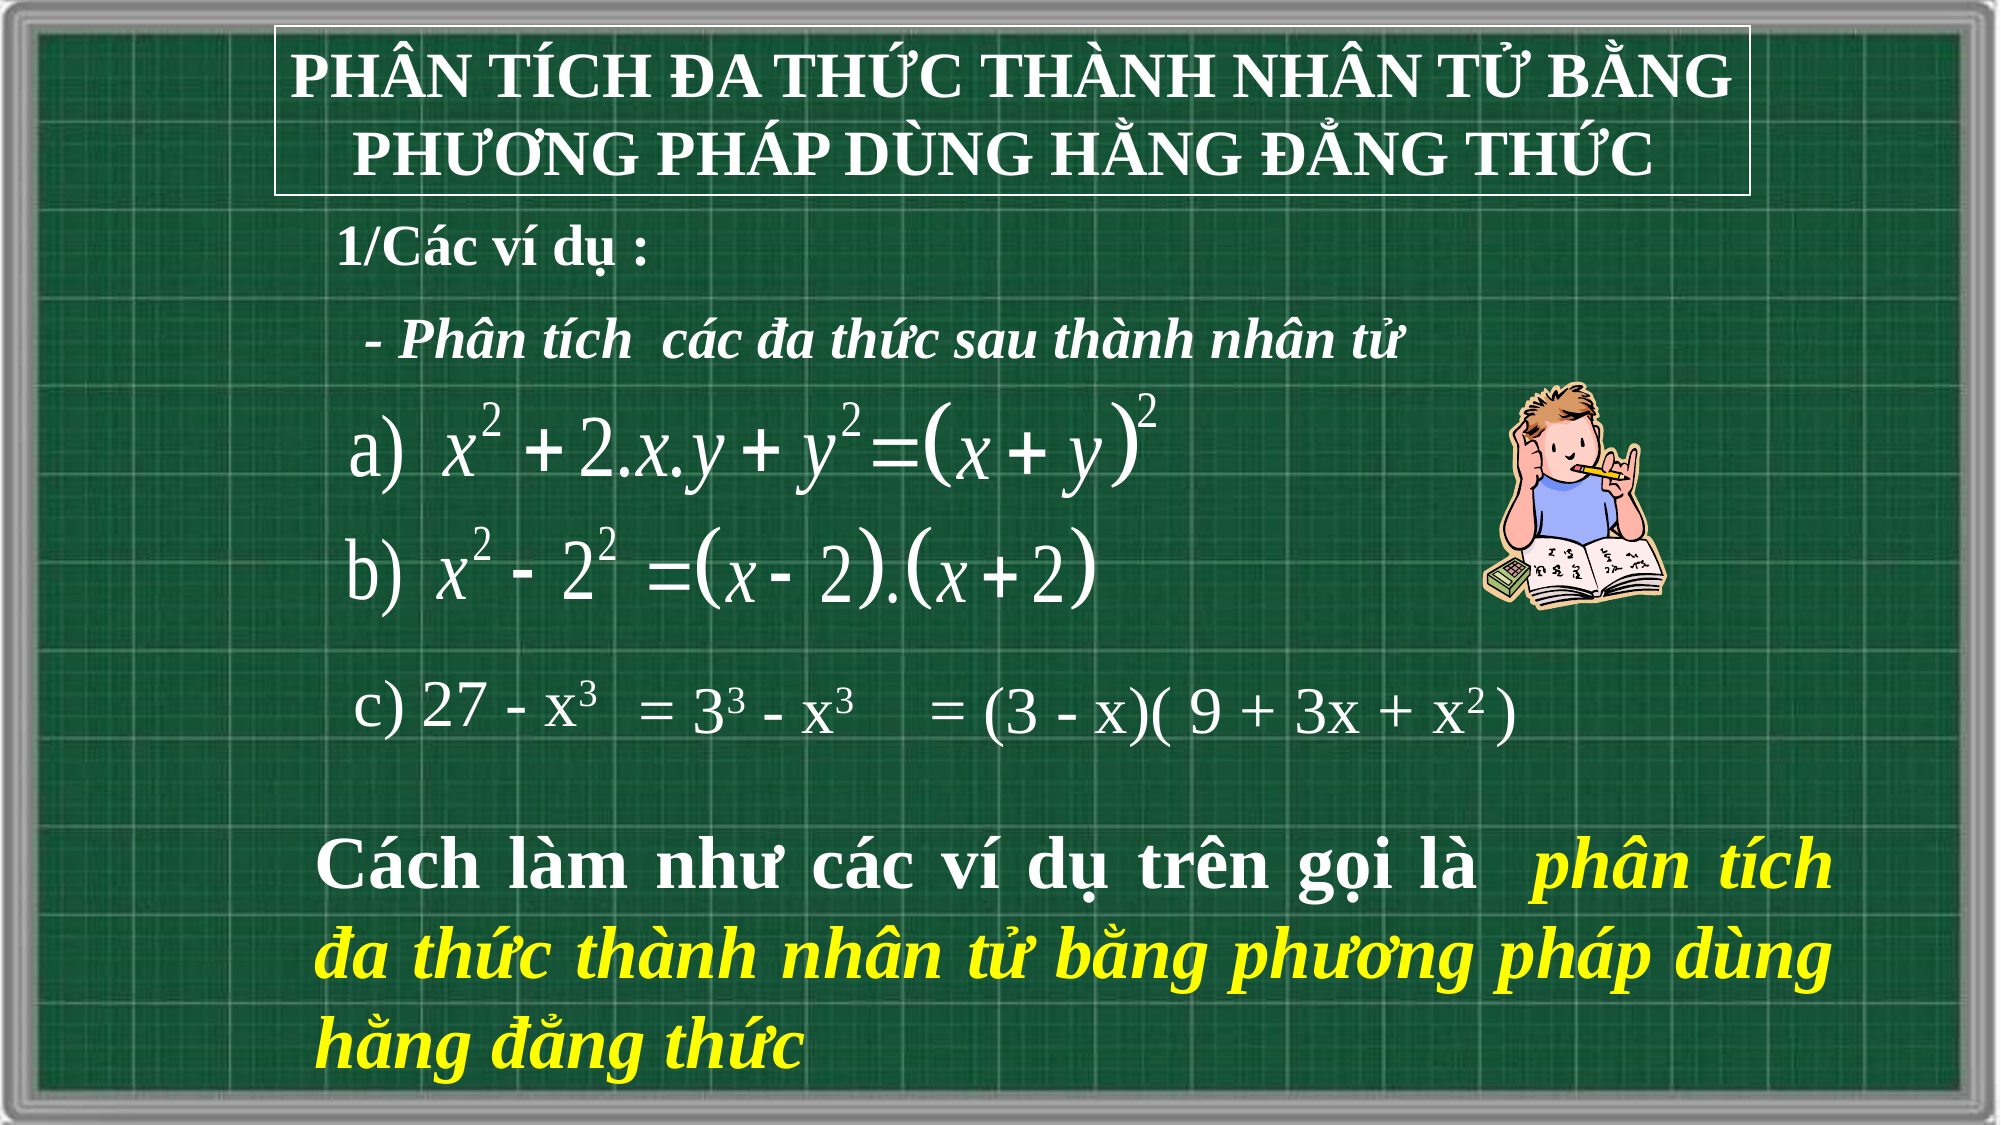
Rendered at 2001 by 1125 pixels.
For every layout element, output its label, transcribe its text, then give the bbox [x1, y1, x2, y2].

text_box Cách làm như các ví dụ trên gọi là phân tích đa thức thành nhân tử bằng phương pháp dùng hằng đẳng thức [300, 805, 1850, 1091]
text_box = (3 - x)( 9 + 3x + x2 ) [914, 659, 1533, 755]
text_box - Phân tích các đa thức sau thành nhân tử [350, 293, 1425, 378]
text_box = 33 - x3 [615, 659, 888, 755]
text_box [337, 380, 853, 509]
text_box c) 27 - x3 [338, 652, 613, 748]
text_box 1/Các ví dụ : [299, 200, 688, 285]
text_box PHÂN TÍCH ĐA THỨC THÀNH NHÂN TỬ BẰNG PHƯƠNG PHÁP DÙNG HẰNG ĐẲNG THỨC [274, 25, 1751, 196]
picture [0, 0, 2001, 1125]
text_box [853, 369, 1172, 532]
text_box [334, 504, 632, 636]
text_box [632, 509, 1106, 652]
